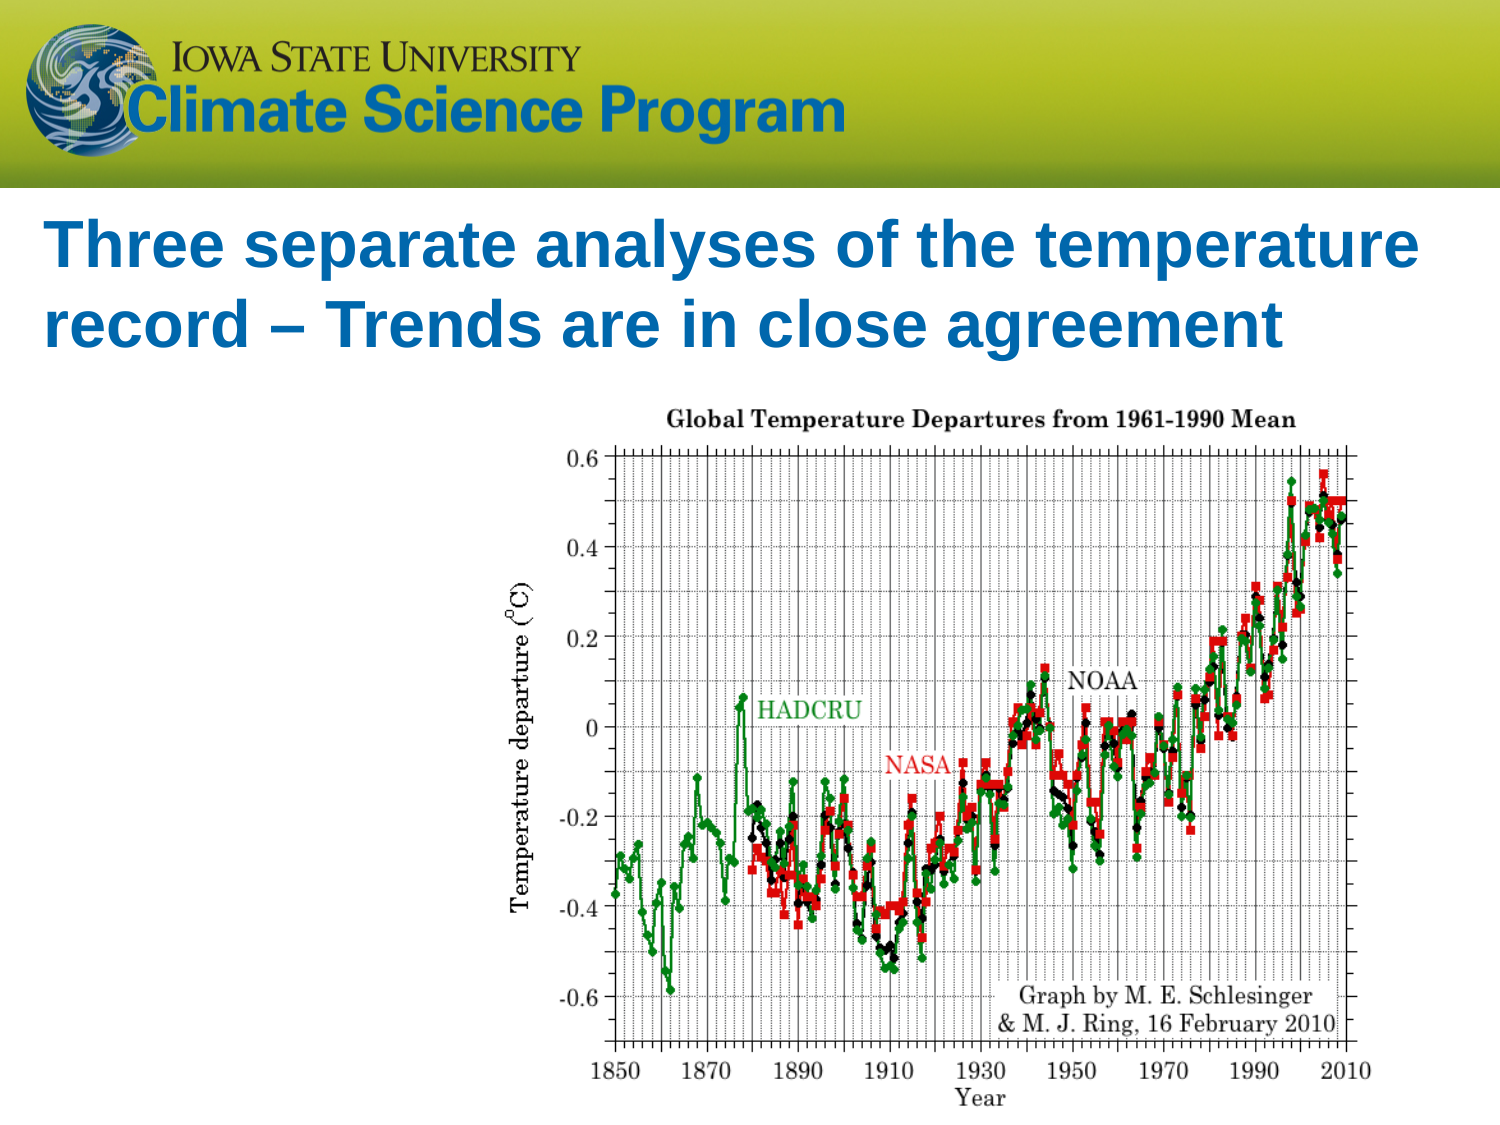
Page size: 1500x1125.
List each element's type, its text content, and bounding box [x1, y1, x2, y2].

picture [0, 0, 1500, 188]
picture [477, 389, 1415, 1125]
text_box Three separate analyses of the temperature record – Trends are in close agreement [29, 193, 1459, 368]
